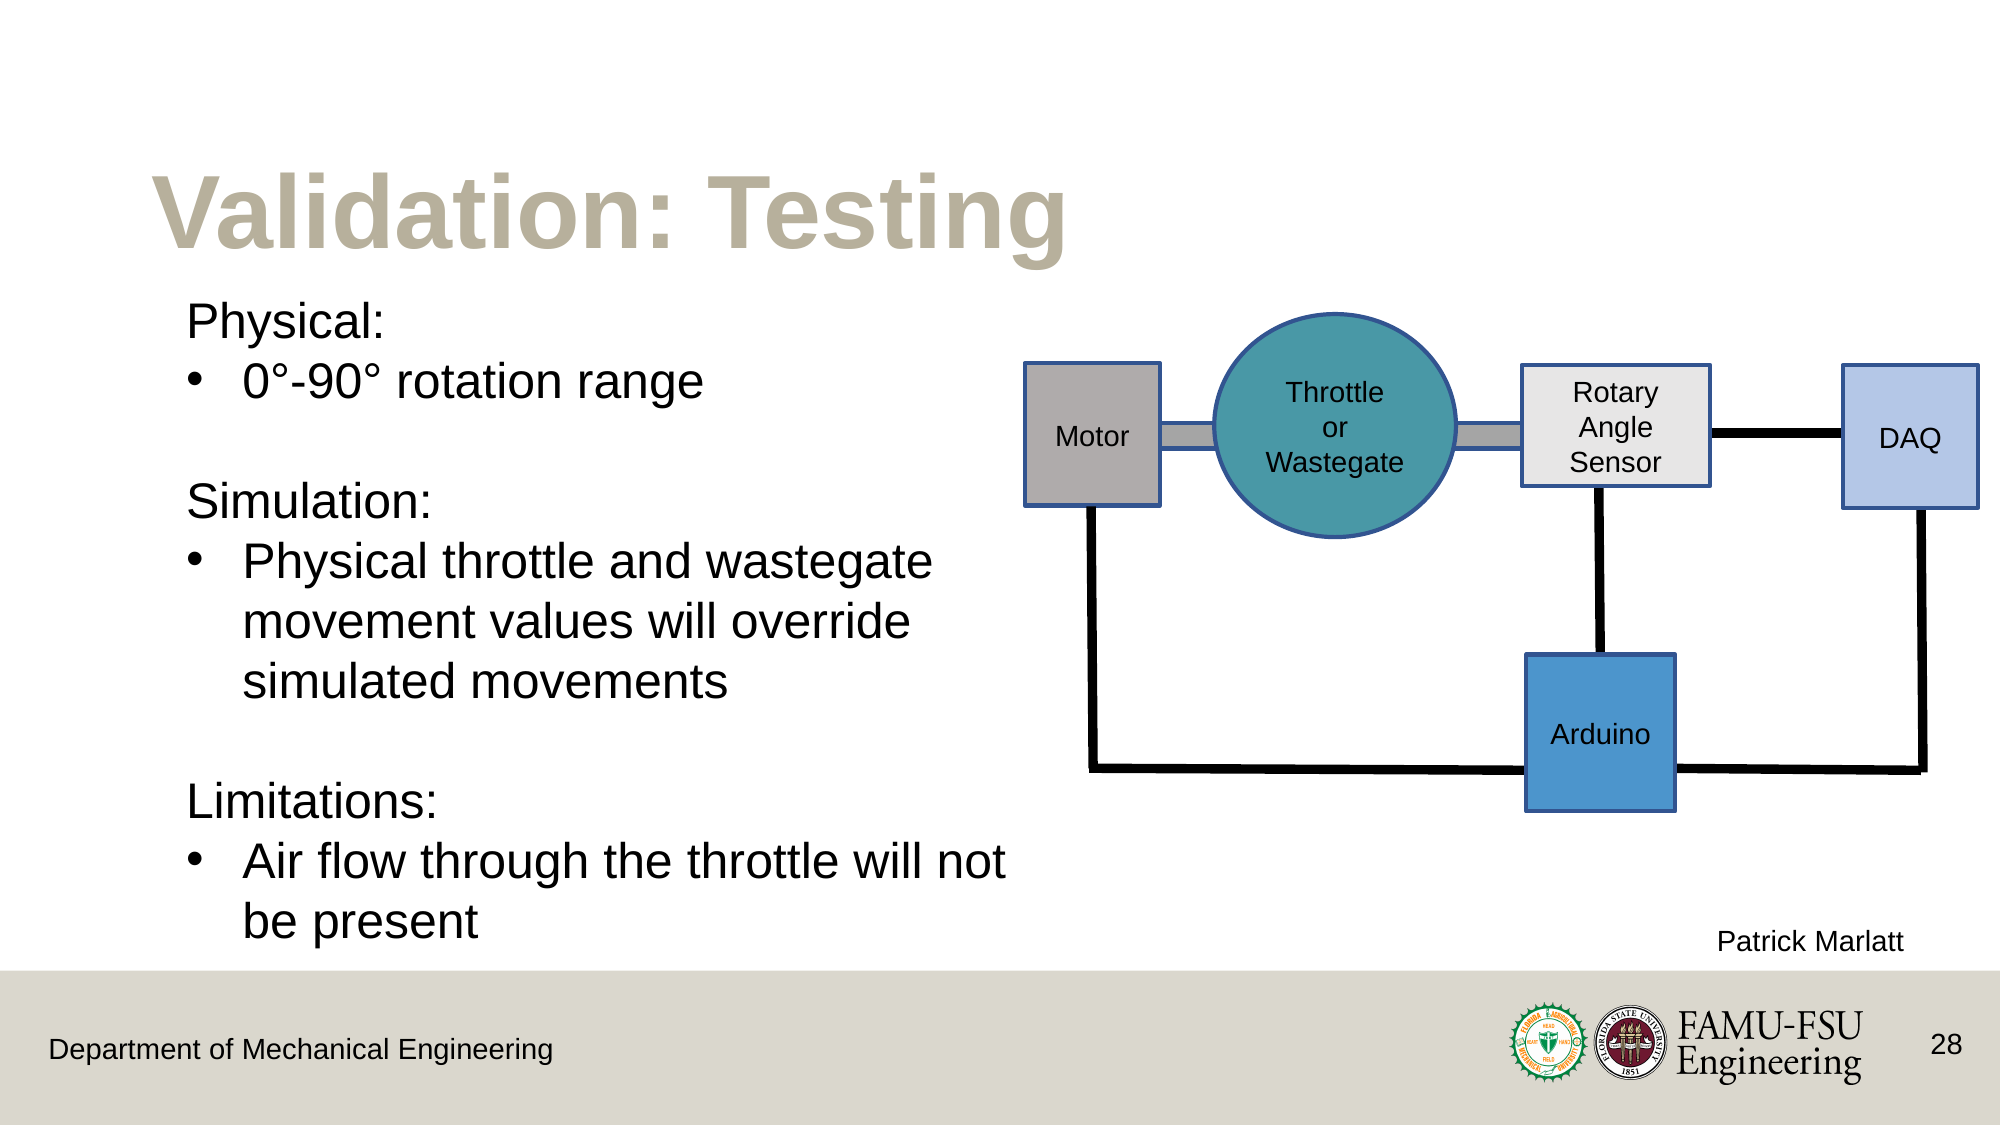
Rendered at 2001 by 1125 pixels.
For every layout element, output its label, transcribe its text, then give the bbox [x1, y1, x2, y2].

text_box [1024, 313, 1979, 812]
title Validation: Testing [136, 113, 1862, 279]
slide_number 28 [1862, 1017, 1978, 1078]
text_box Patrick Marlatt [1701, 915, 2000, 967]
text_box Physical: 0°-90° rotation range Simulation: Physical throttle and wastegate movement values will override simulated movements Limitations: Air flow through the throttle will not be present [171, 280, 1059, 1125]
picture [1509, 1002, 1863, 1085]
